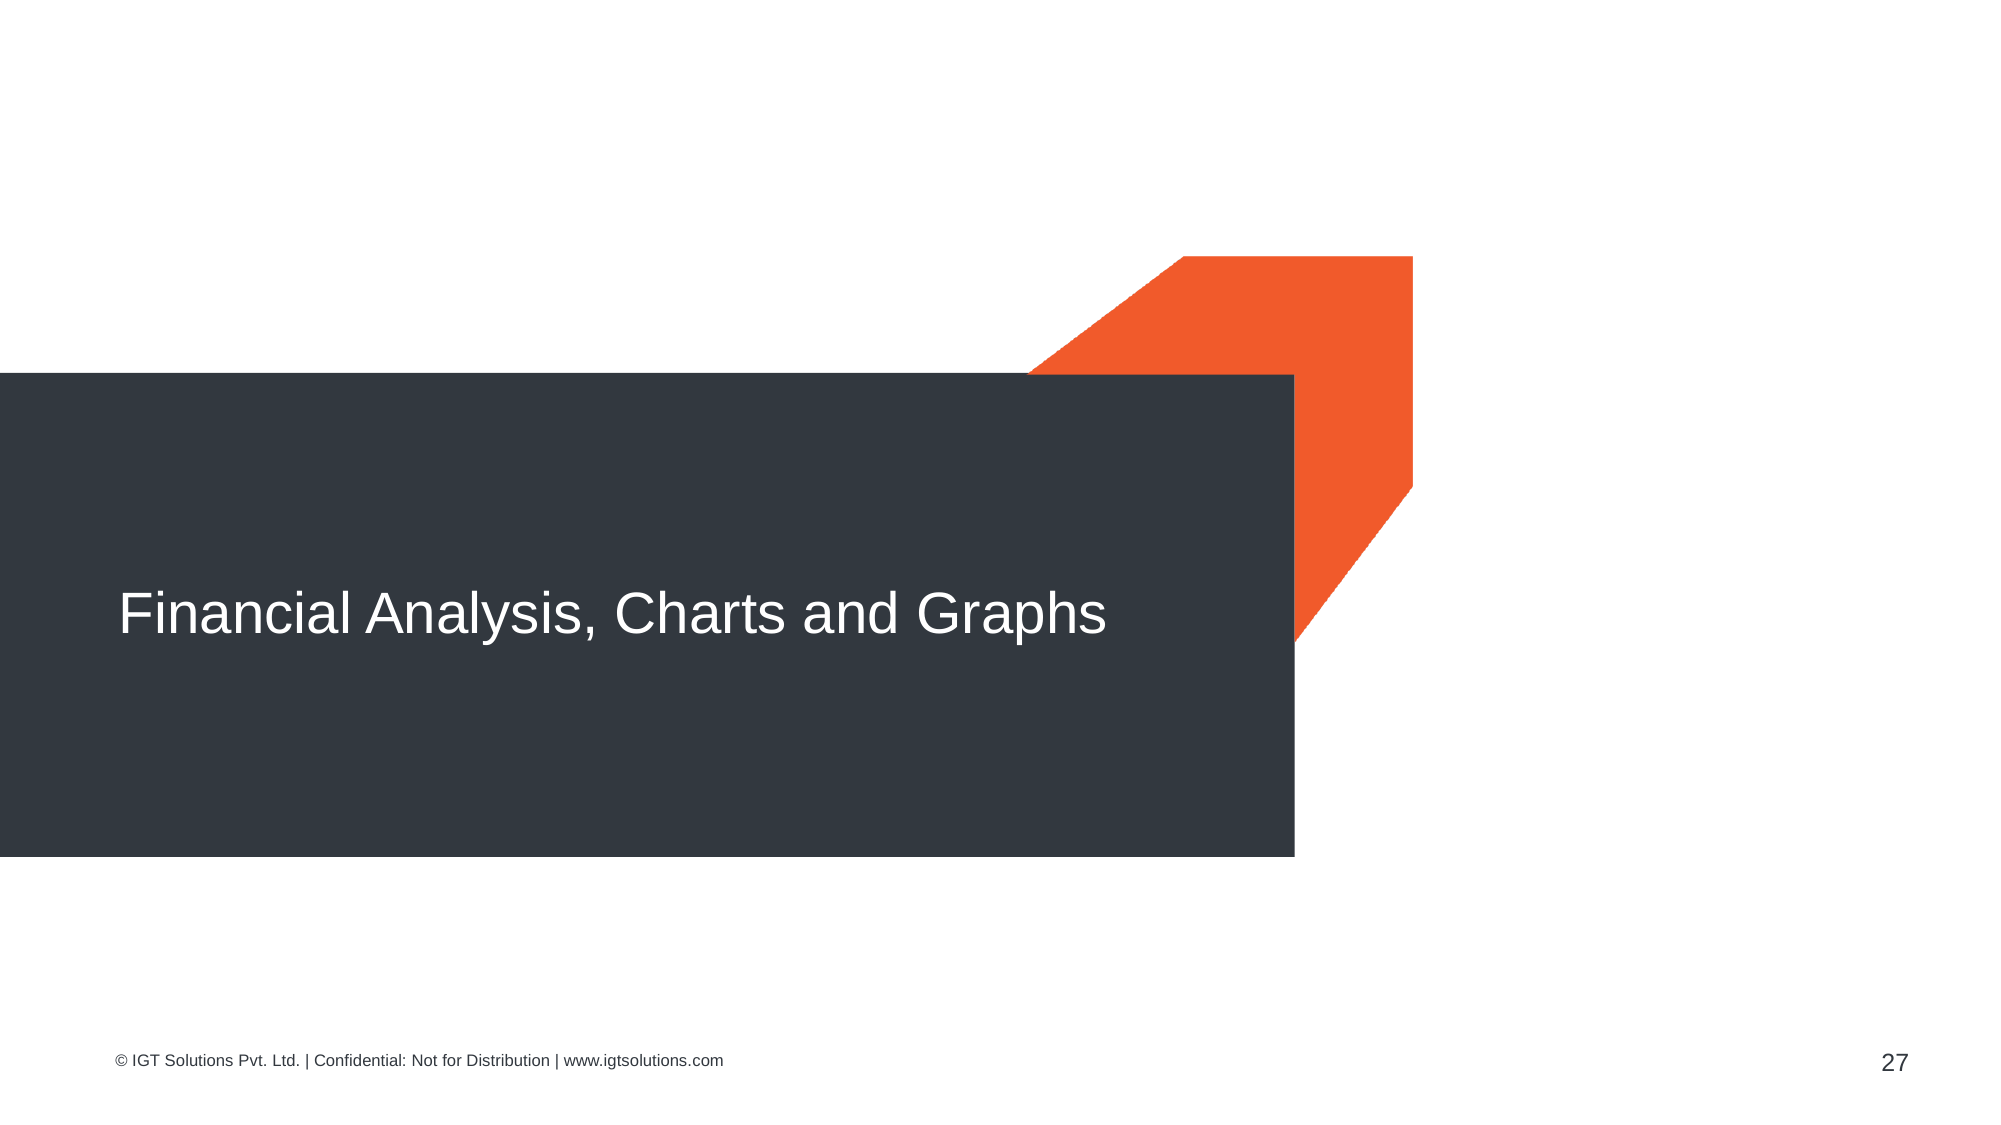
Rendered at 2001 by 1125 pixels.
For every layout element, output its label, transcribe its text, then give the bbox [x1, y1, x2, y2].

slide_number 27 [1866, 1038, 1934, 1099]
footer © IGT Solutions Pvt. Ltd. | Confidential: Not for Distribution | www.igtsolutions.com [100, 1042, 1696, 1103]
title Financial Analysis, Charts and Graphs [118, 528, 1191, 702]
picture [1026, 256, 1413, 642]
